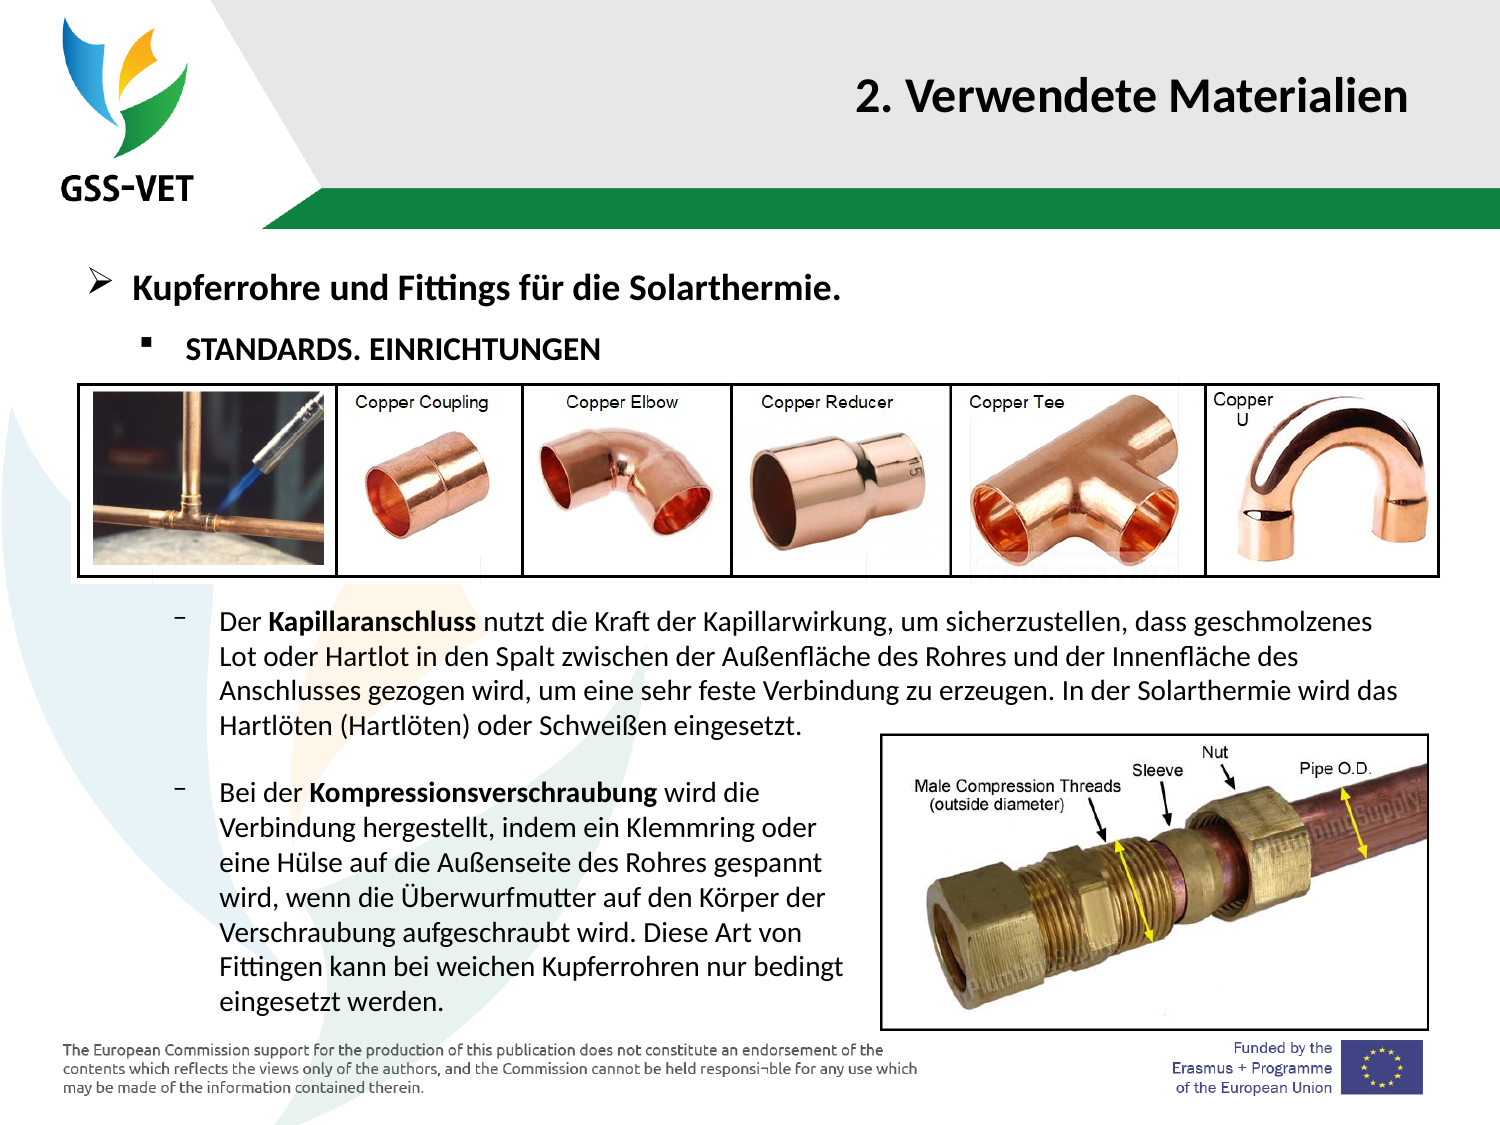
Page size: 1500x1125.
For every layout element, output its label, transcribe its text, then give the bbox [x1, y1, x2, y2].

text_box Kupferrohre und Fittings für die Solarthermie. [70, 255, 871, 316]
picture [0, 0, 1500, 1125]
text_box STANDARDS. EINRICHTUNGEN [123, 319, 786, 374]
text_box Bei der Kompressionsverschraubung wird die Verbindung hergestellt, indem ein Klemmring oder eine Hülse auf die Außenseite des Rohres gespannt wird, wenn die Überwurfmutter auf den Körper der Verschraubung aufgeschraubt wird. Diese Art von Fittingen kann bei weichen Kupferrohren nur bedingt eingesetzt werden. [157, 765, 864, 1026]
text_box Der Kapillaranschluss nutzt die Kraft der Kapillarwirkung, um sicherzustellen, dass geschmolzenes Lot oder Hartlot in den Spalt zwischen der Außenfläche des Rohres und der Innenfläche des Anschlusses gezogen wird, um eine sehr feste Verbindung zu erzeugen. In der Solarthermie wird das Hartlöten (Hartlöten) oder Schweißen eingesetzt. [157, 594, 1424, 749]
title 2. Verwendete Materialien [324, 0, 1425, 185]
